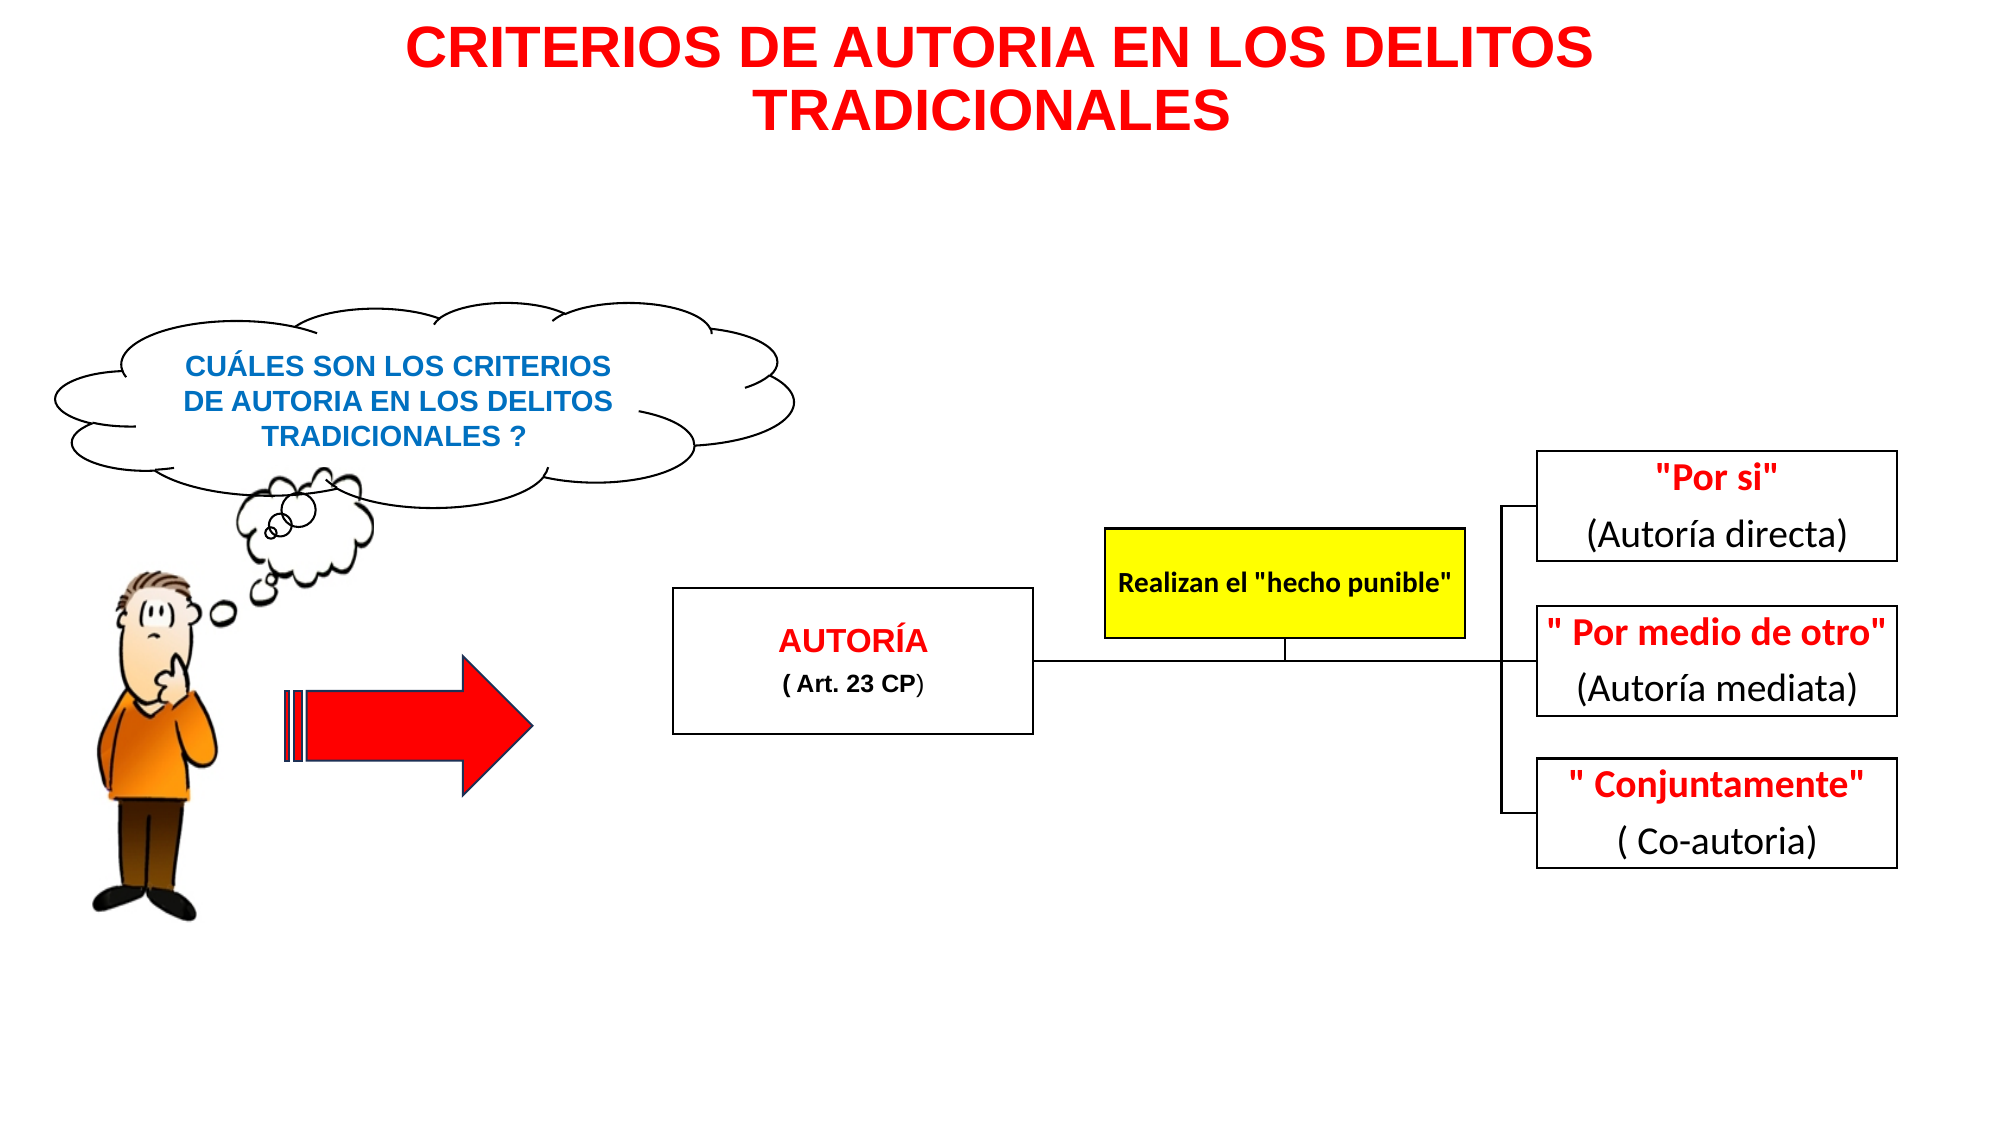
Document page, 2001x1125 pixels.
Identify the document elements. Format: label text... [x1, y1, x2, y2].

picture [90, 465, 375, 924]
text_box CUÁLES SON LOS CRITERIOS DE AUTORIA EN LOS DELITOS TRADICIONALES ? [53, 301, 672, 510]
text_box [375, 653, 534, 798]
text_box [672, 260, 1898, 1061]
title CRITERIOS DE AUTORIA EN LOS DELITOS TRADICIONALES [228, 10, 1772, 150]
